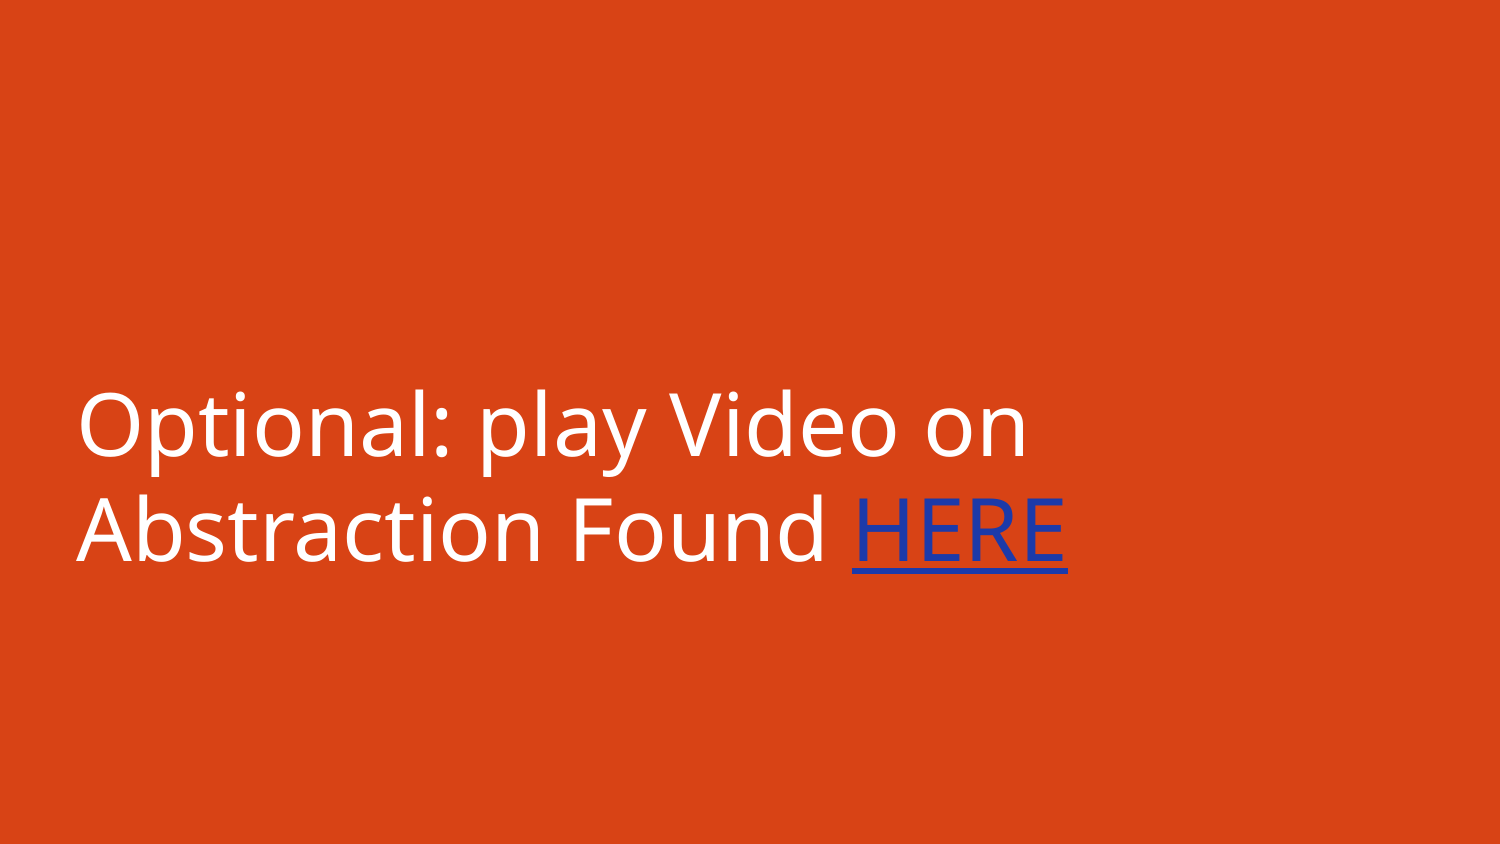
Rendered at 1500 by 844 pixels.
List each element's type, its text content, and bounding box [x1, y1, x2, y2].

text_box Optional: play Video on Abstraction Found HERE [61, 361, 1389, 601]
